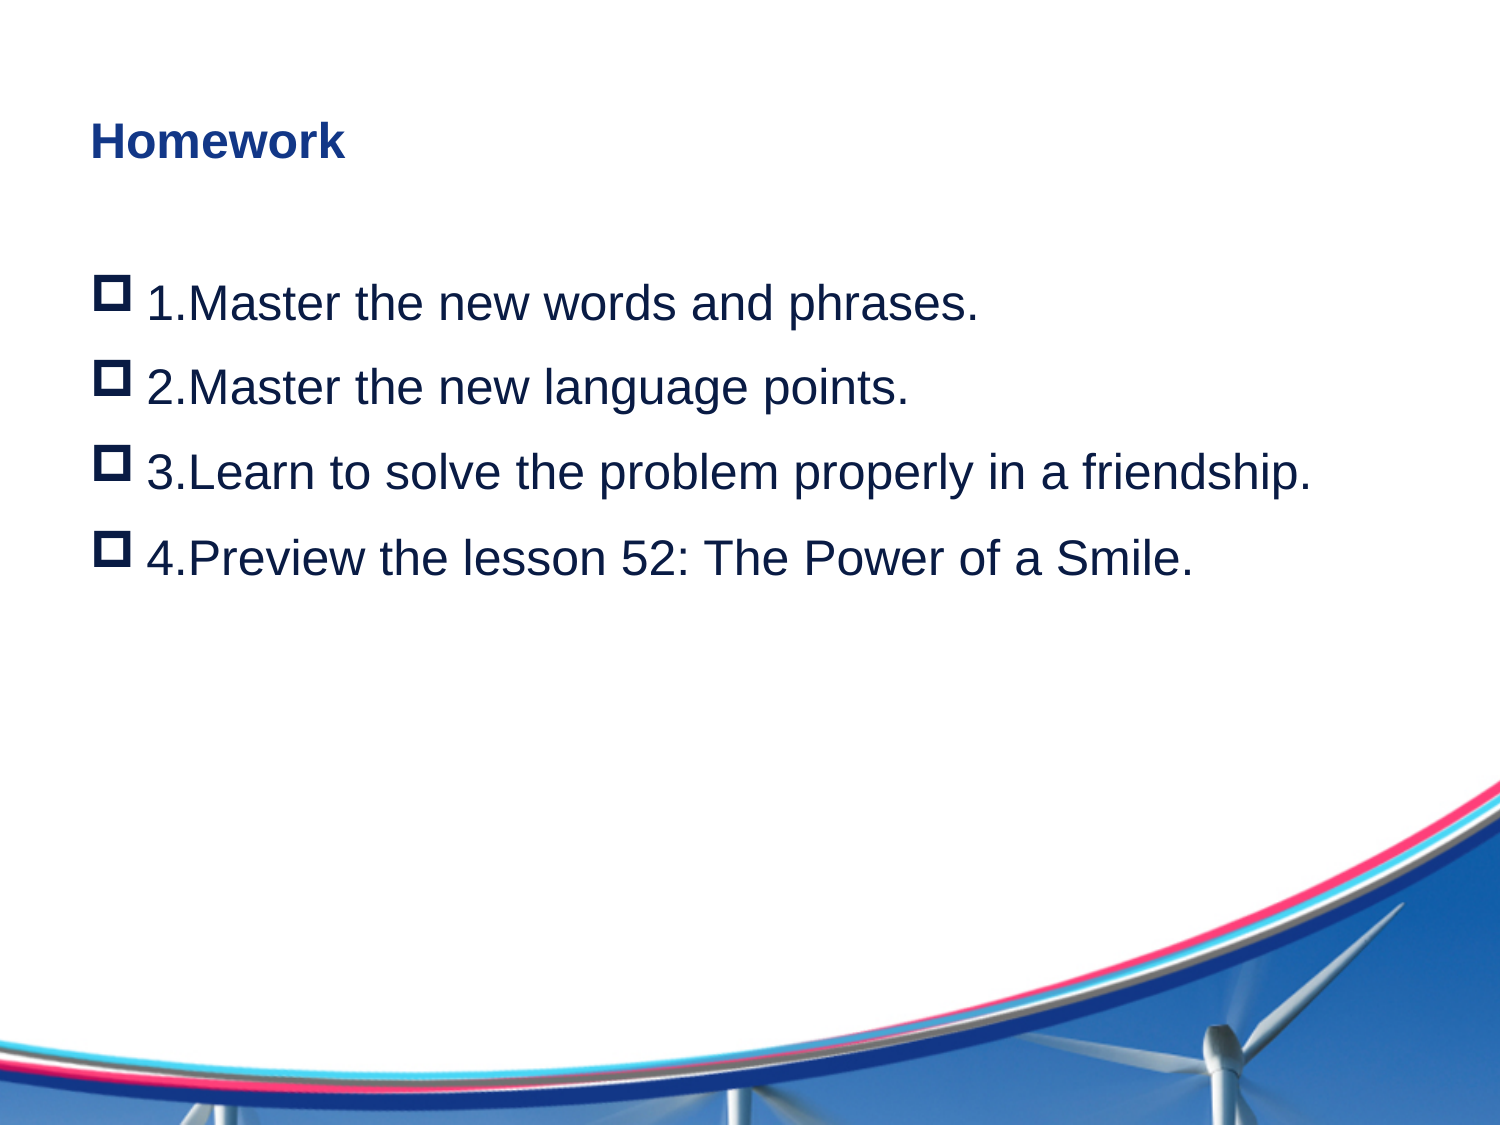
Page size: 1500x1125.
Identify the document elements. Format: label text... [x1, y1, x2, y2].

picture [0, 0, 1500, 1125]
title Homework [75, 45, 1425, 233]
list 1.Master the new words and phrases. 2.Master the new language points. 3.Learn to solve the problem properly in a friendship. 4.Preview the lesson 52: The Power of a Smile. [73, 260, 1427, 765]
